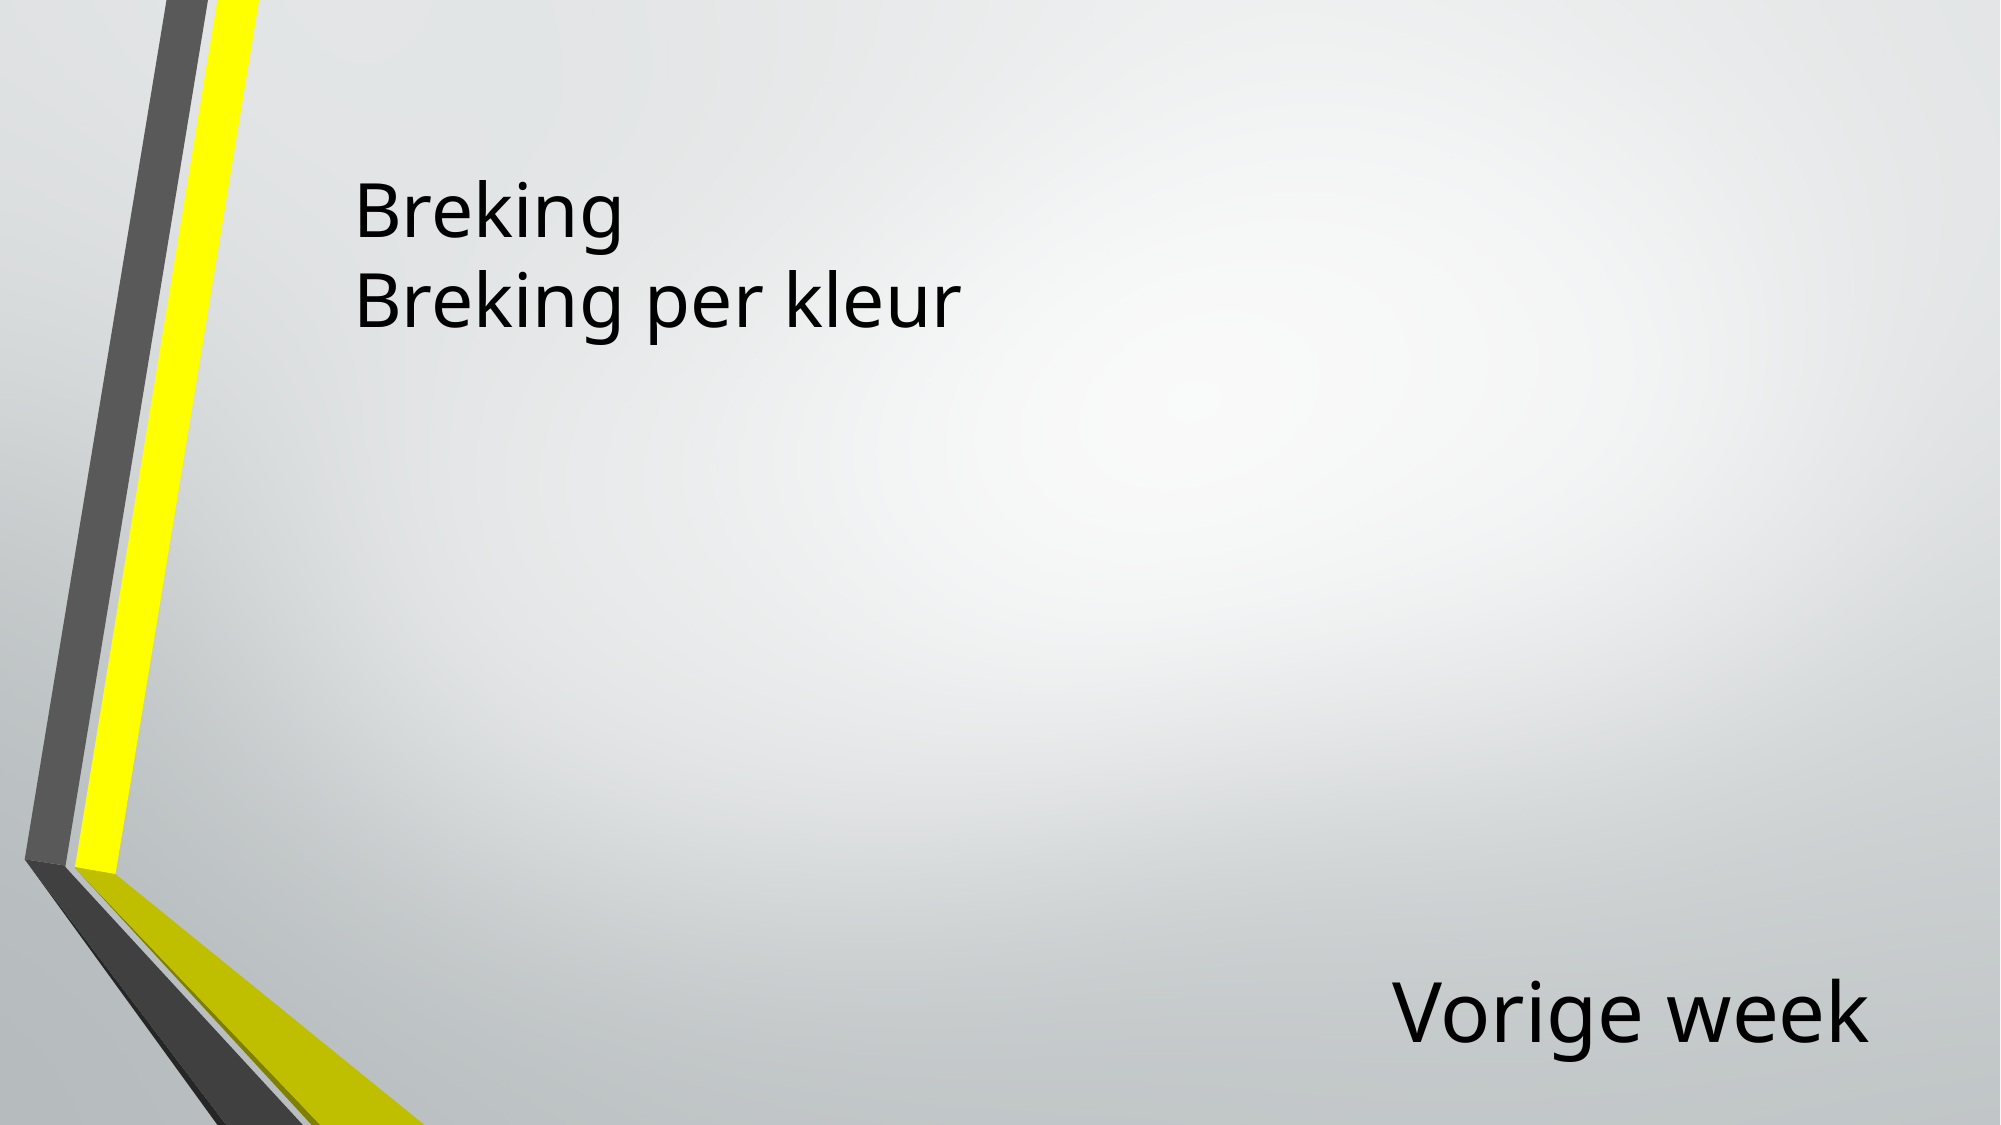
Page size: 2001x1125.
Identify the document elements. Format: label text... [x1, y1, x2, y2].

title Vorige week [809, 865, 2000, 1125]
text_box Breking Breking per kleur [338, 155, 1331, 576]
